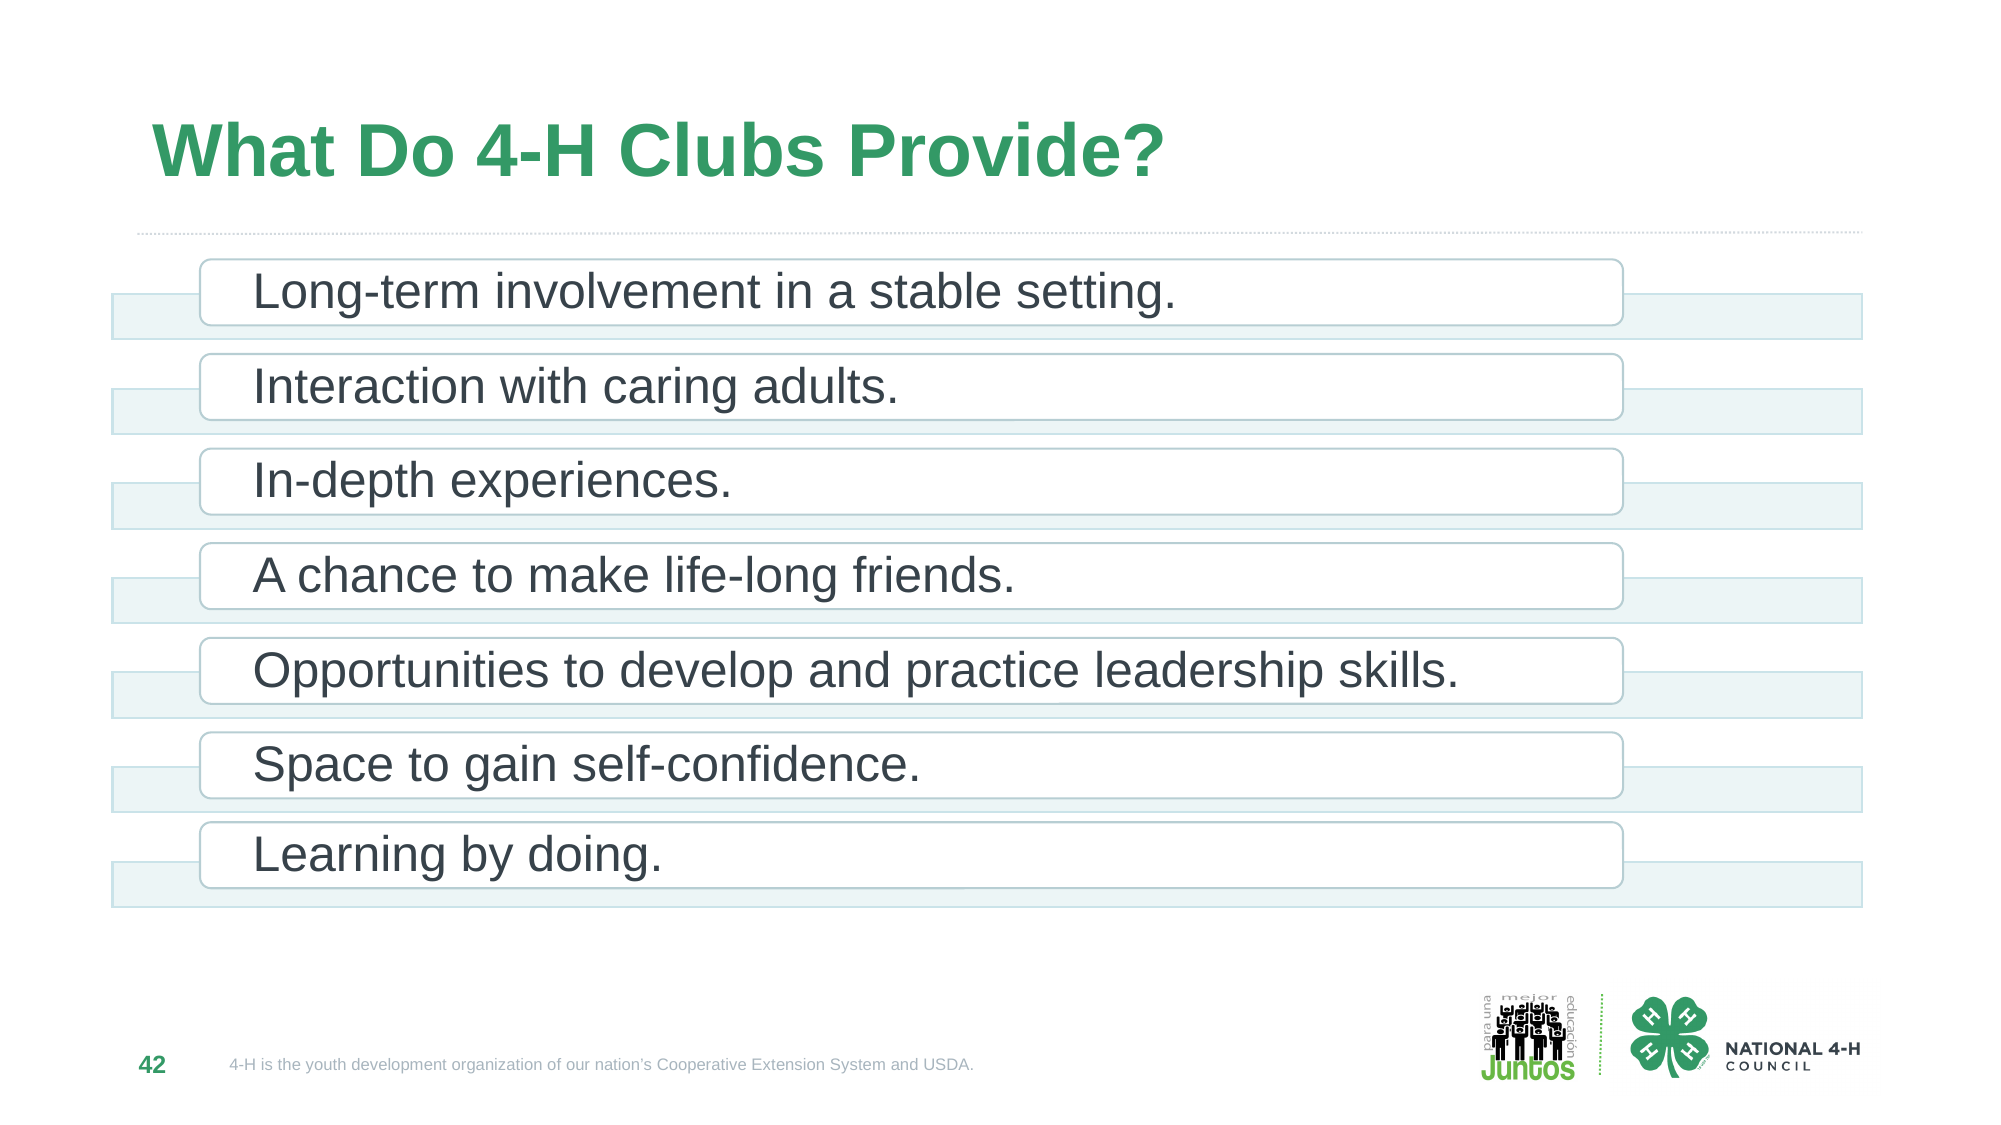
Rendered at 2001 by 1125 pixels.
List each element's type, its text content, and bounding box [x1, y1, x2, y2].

picture [1609, 978, 1881, 1096]
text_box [112, 245, 1863, 917]
title What Do 4-H Clubs Provide? [137, 72, 1863, 233]
slide_number 42 [138, 1032, 204, 1095]
picture [1479, 992, 1578, 1082]
